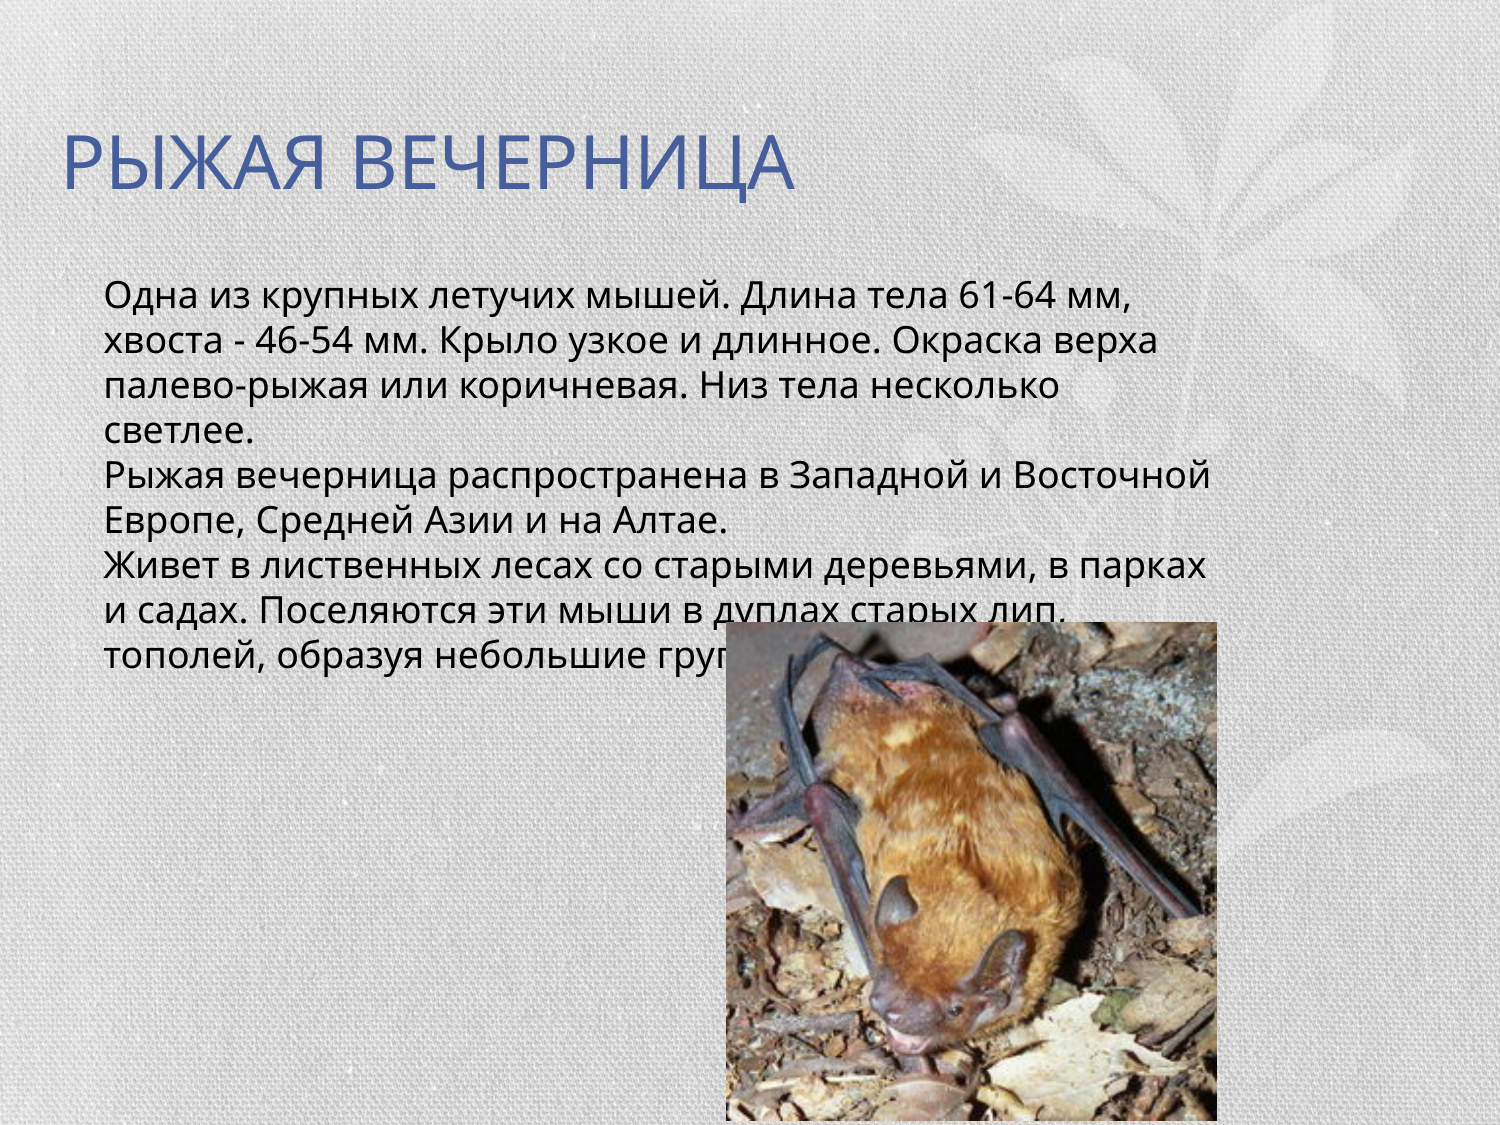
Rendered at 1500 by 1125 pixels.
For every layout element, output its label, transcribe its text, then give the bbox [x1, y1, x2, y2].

title РЫЖАЯ ВЕЧЕРНИЦА [45, 37, 1455, 213]
text_box Одна из крупных летучих мышей. Длина тела 61-64 мм, хвоста - 46-54 мм. Крыло узкое и длинное. Окраска верха палево-рыжая или коричневая. Низ тела несколько светлее. Рыжая вечерница распространена в Западной и Восточной Европе, Средней Азии и на Алтае. Живет в лиственных лесах со старыми деревьями, в парках и садах. Поселяются эти мыши в дуплах старых лип, тополей, образуя небольшие группы из 30-35 особей. [88, 263, 1244, 684]
picture [726, 622, 1218, 1122]
